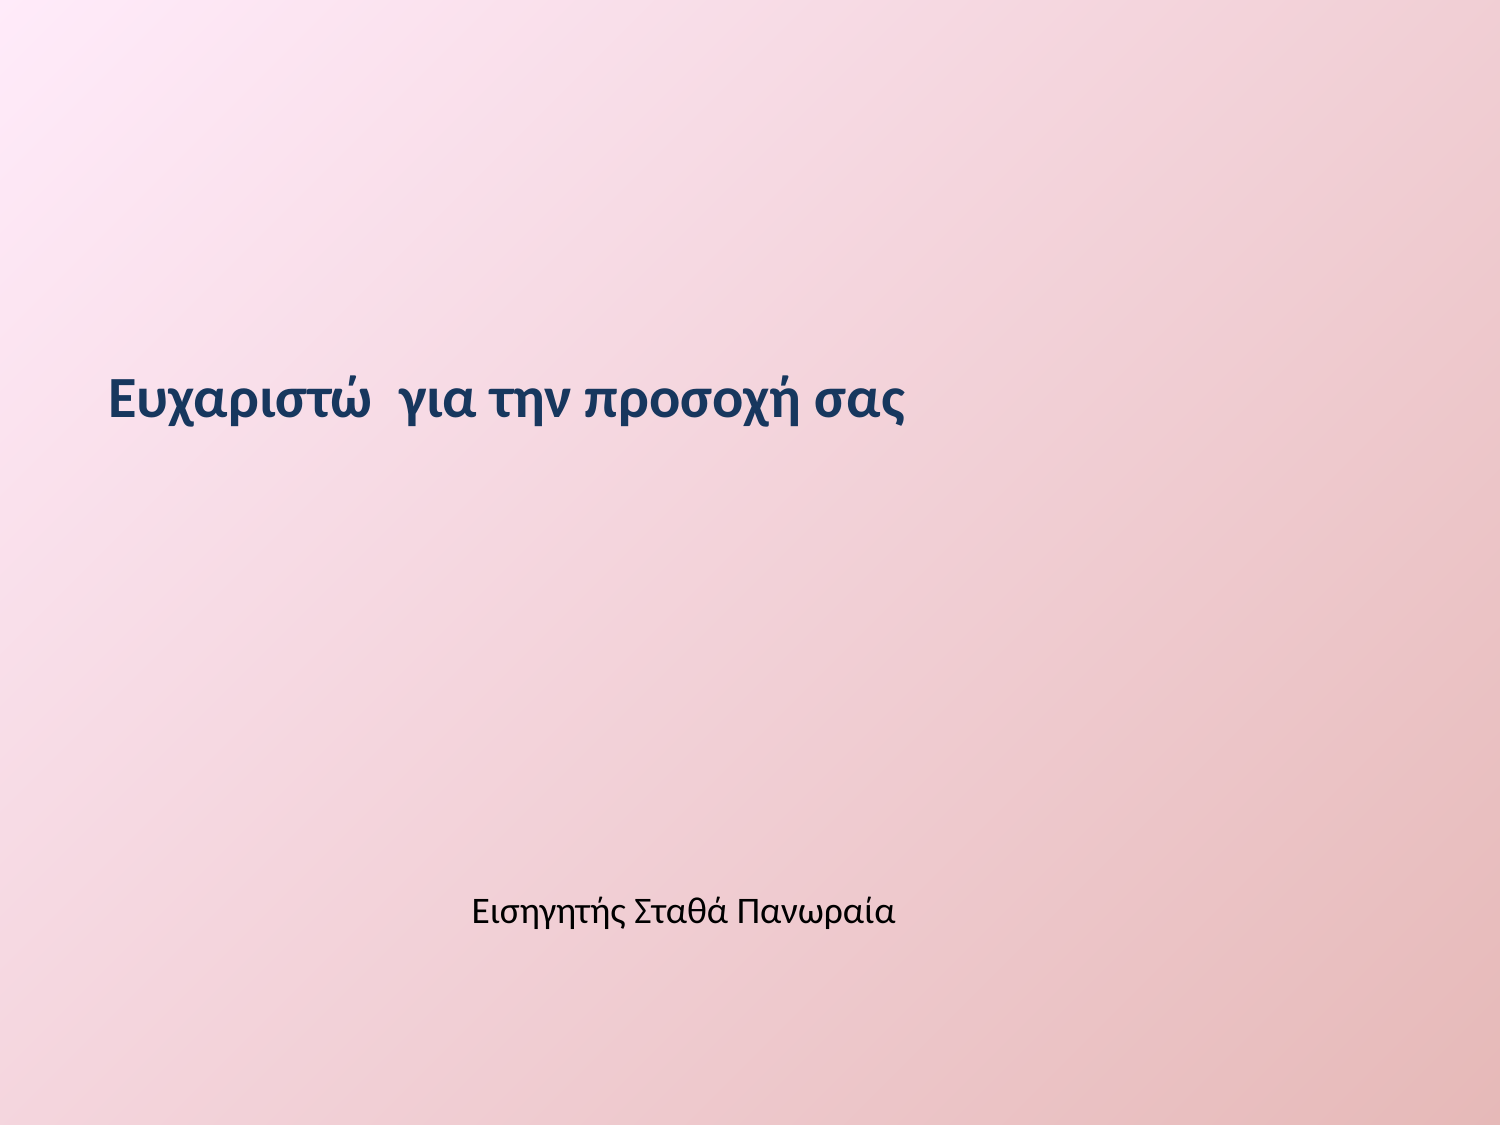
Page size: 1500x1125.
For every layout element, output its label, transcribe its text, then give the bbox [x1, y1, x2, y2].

text_box Ευχαριστώ για την προσοχή σας [93, 351, 1500, 437]
text_box Εισηγητής Σταθά Πανωραία [456, 878, 1196, 939]
